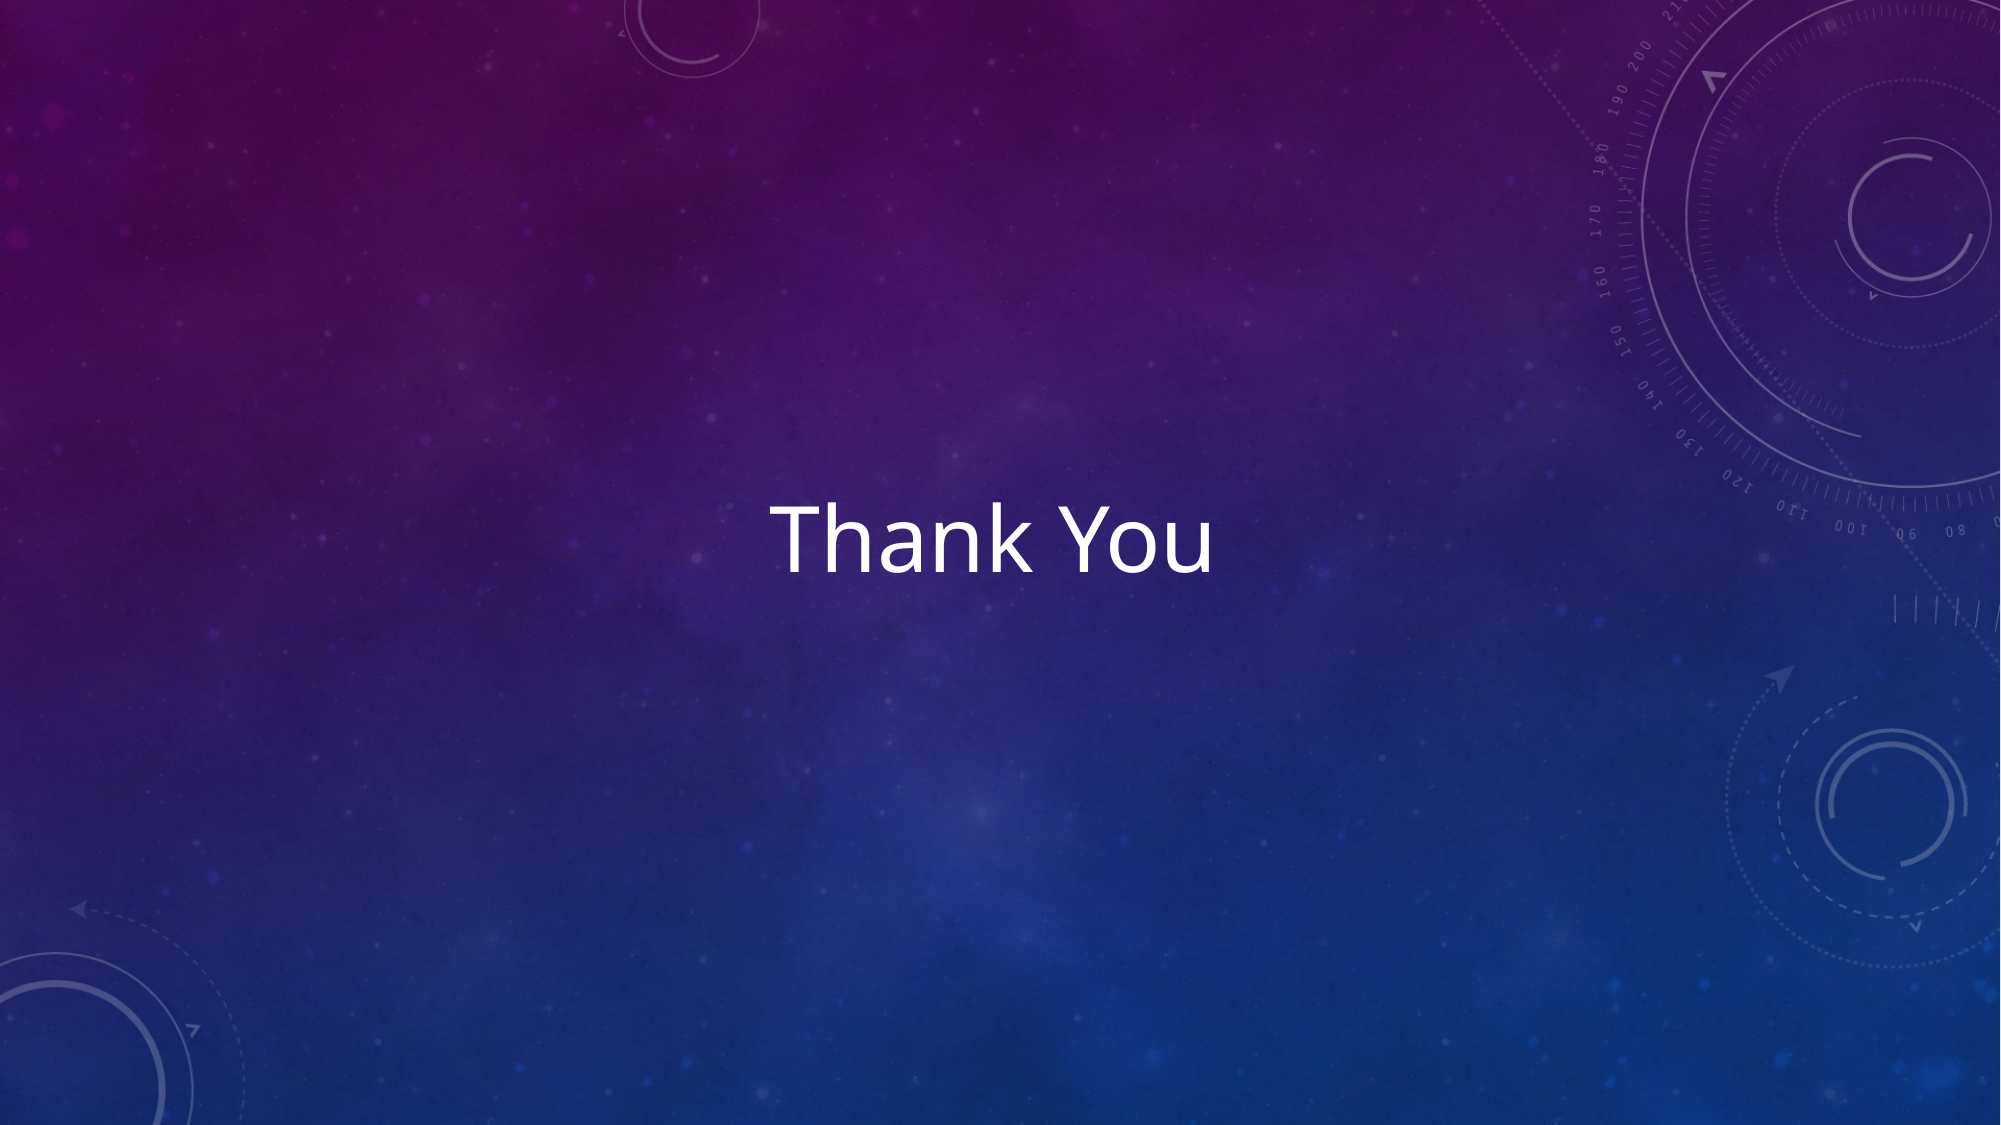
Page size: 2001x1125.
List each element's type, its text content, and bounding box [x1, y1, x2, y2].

text_box Thank You [754, 473, 1233, 598]
picture [0, 0, 2001, 1125]
